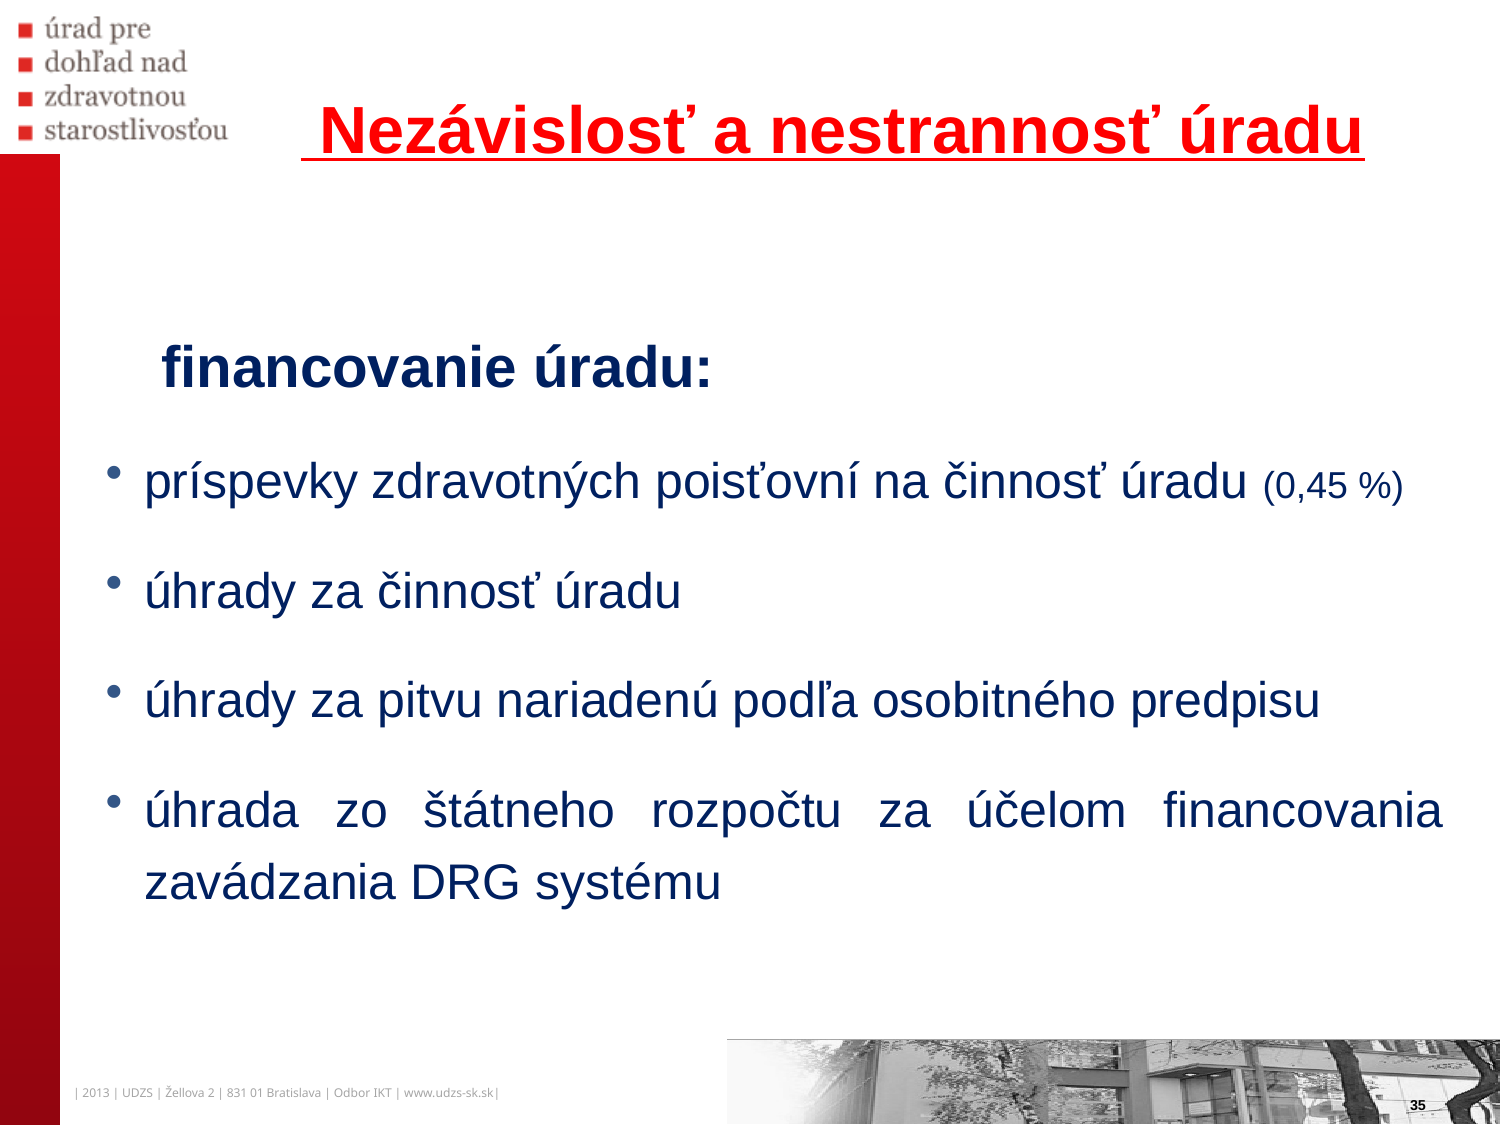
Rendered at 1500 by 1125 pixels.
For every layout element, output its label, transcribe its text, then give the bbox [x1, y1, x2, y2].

title Nezávislosť a nestrannosť úradu [285, 88, 1397, 277]
picture [0, 12, 243, 179]
list financovanie úradu: príspevky zdravotných poisťovní na činnosť úradu (0,45 %) úhrady za činnosť úradu úhrady za pitvu nariadenú podľa osobitného predpisu úhrada zo štátneho rozpočtu za účelom financovania zavádzania DRG systému [0, 308, 1459, 1051]
